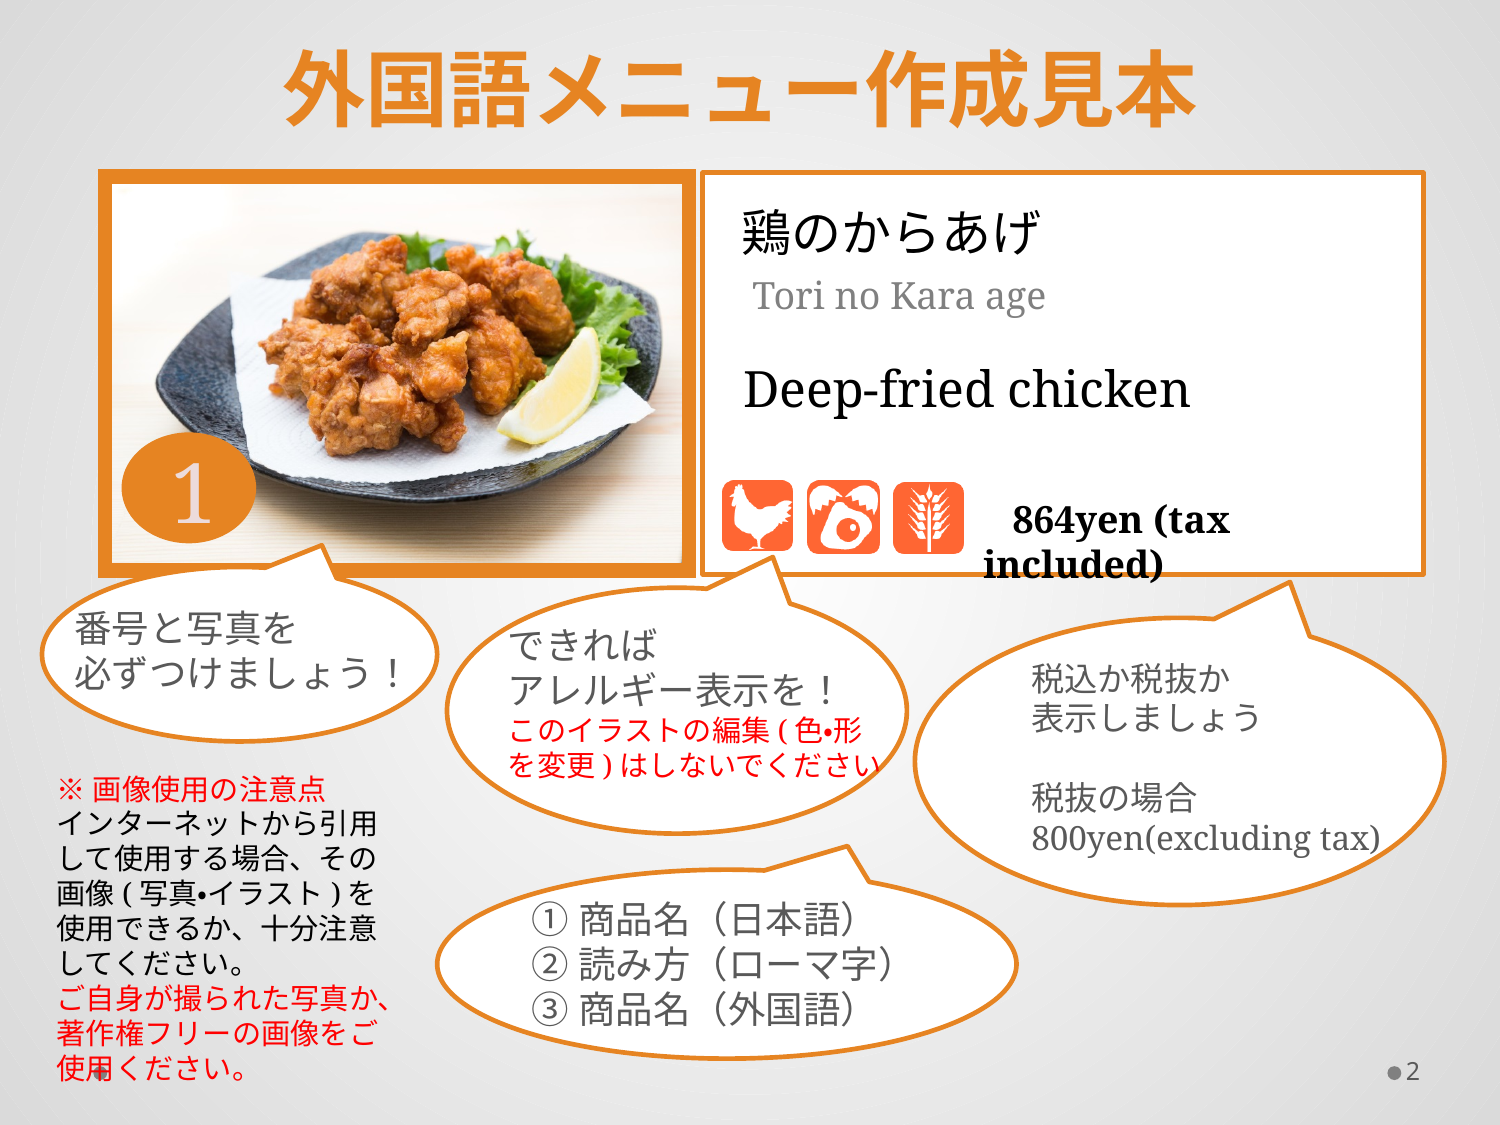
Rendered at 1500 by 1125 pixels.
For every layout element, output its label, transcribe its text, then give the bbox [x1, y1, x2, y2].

text_box [937, 896, 1019, 1032]
text_box ※画像使用の注意点 インターネットから引用して使用する場合、その画像(写真・イラスト)を使用できるか、十分注意してください。 ご自身が撮られた写真か、著作権フリーの画像をご使用ください。 [41, 763, 420, 1125]
text_box 番号と写真を 必ずつけましょう！ [59, 597, 449, 702]
text_box [540, 1039, 913, 1061]
text_box [912, 579, 1369, 908]
text_box [496, 790, 857, 836]
text_box Tori no Kara age [737, 264, 1093, 324]
text_box [903, 681, 910, 740]
picture [722, 480, 793, 552]
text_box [123, 432, 255, 542]
text_box [529, 559, 825, 614]
text_box [434, 896, 517, 1032]
picture [892, 482, 964, 554]
text_box Deep-fried chicken [728, 349, 1341, 425]
text_box [70, 702, 410, 744]
text_box ①商品名（日本語） ②読み方（ローマ字） ③商品名（外国語） [517, 888, 937, 1039]
text_box [700, 170, 1426, 577]
text_box [444, 634, 493, 788]
text_box [1408, 685, 1447, 838]
slide_number 2 [1401, 1042, 1494, 1103]
title 外国語メニュー作成見本 [64, 30, 1415, 145]
text_box できれば アレルギー表示を！ このイラストの編集(色・形を変更)はしないでください [493, 614, 903, 790]
text_box 税込か税抜か 表示しましょう 税抜の場合 800yen(excluding tax) [1016, 650, 1408, 865]
text_box [85, 571, 394, 597]
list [111, 183, 682, 564]
text_box 鶏のからあげ [726, 193, 1104, 269]
text_box 864yen (tax included) [968, 489, 1408, 639]
text_box [545, 843, 908, 888]
picture [807, 480, 881, 554]
text_box [39, 615, 59, 693]
